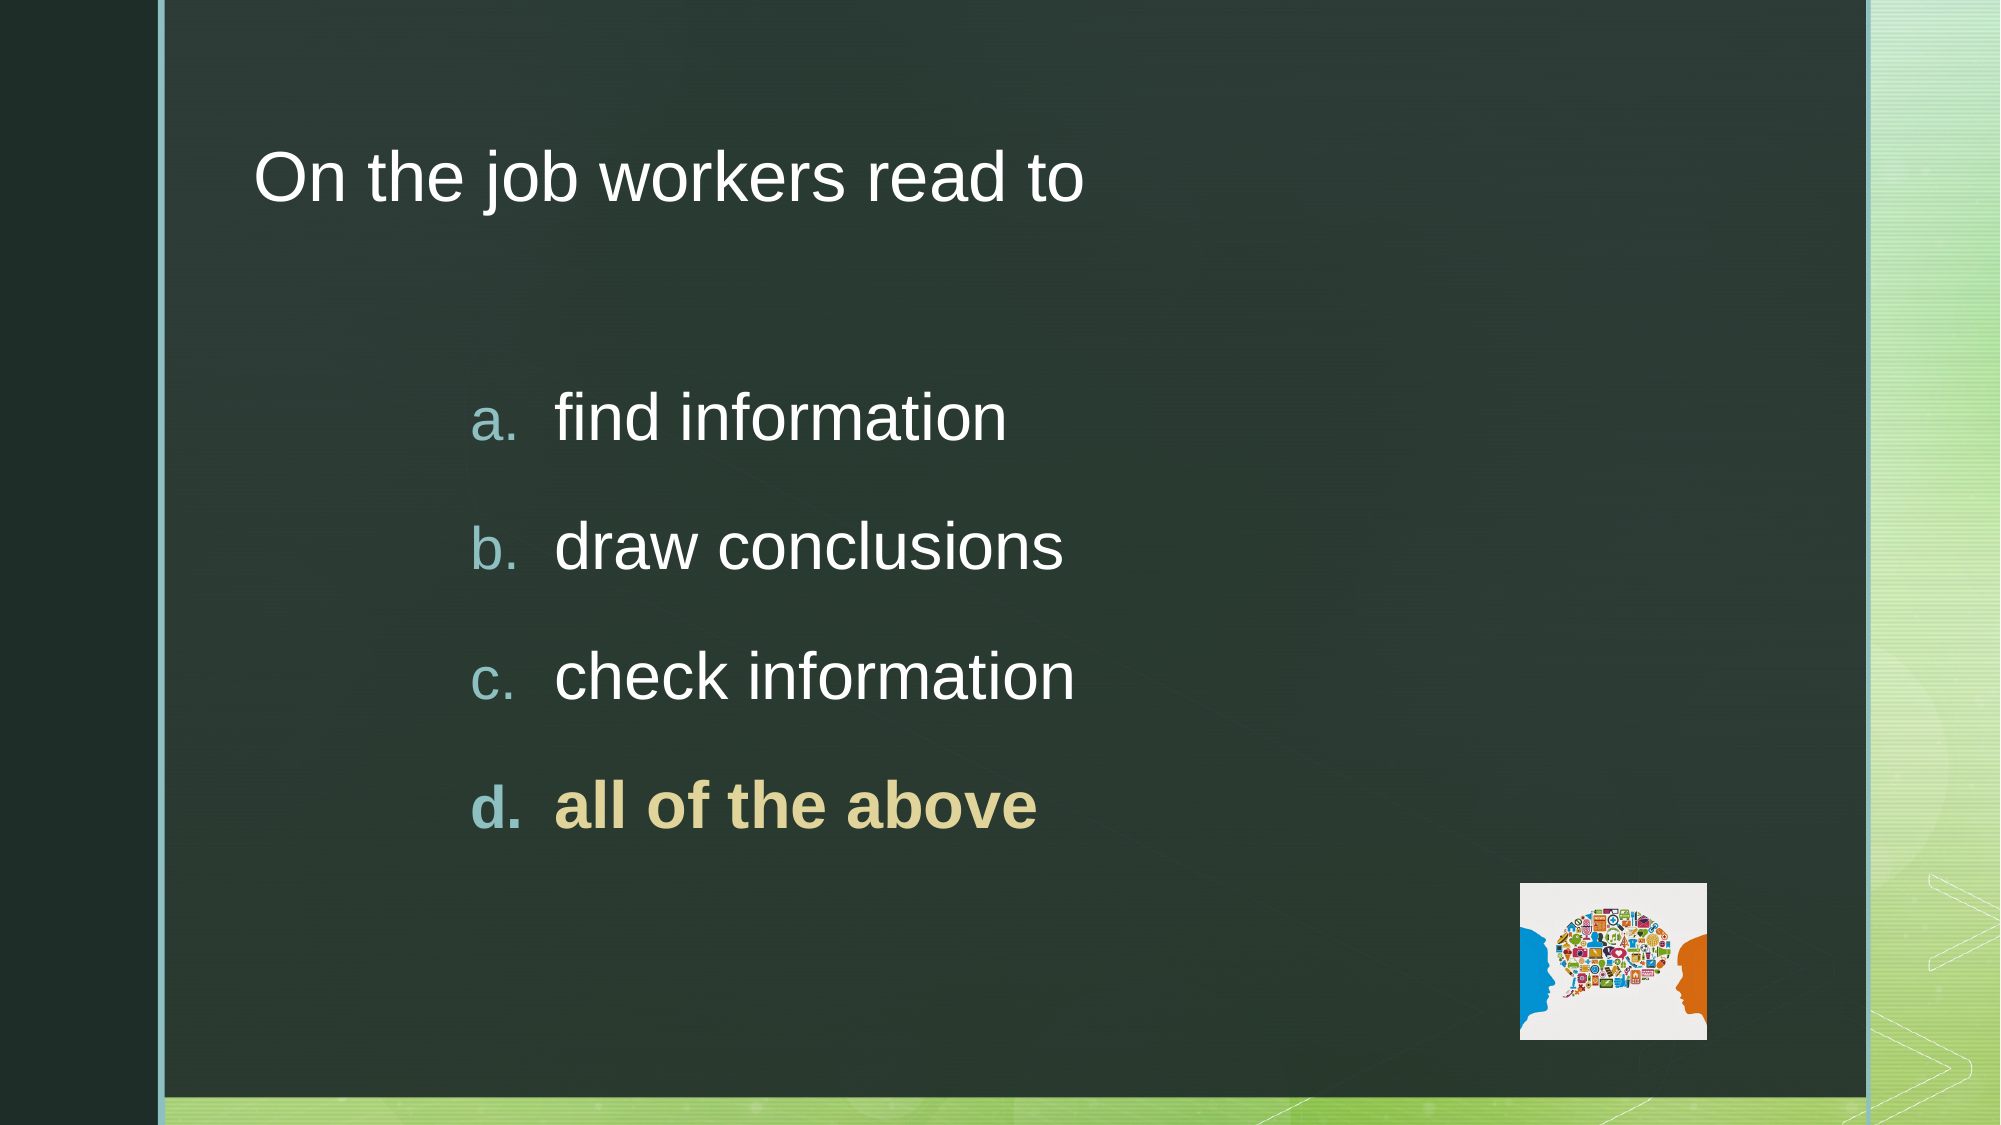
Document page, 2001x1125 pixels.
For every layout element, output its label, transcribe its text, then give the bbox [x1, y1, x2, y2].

title On the job workers read to [238, 132, 1808, 310]
list find information draw conclusions check information all of the above [454, 336, 1734, 993]
picture [166, 1098, 1866, 1125]
picture [1519, 883, 1707, 1040]
picture [1871, 0, 2001, 1125]
